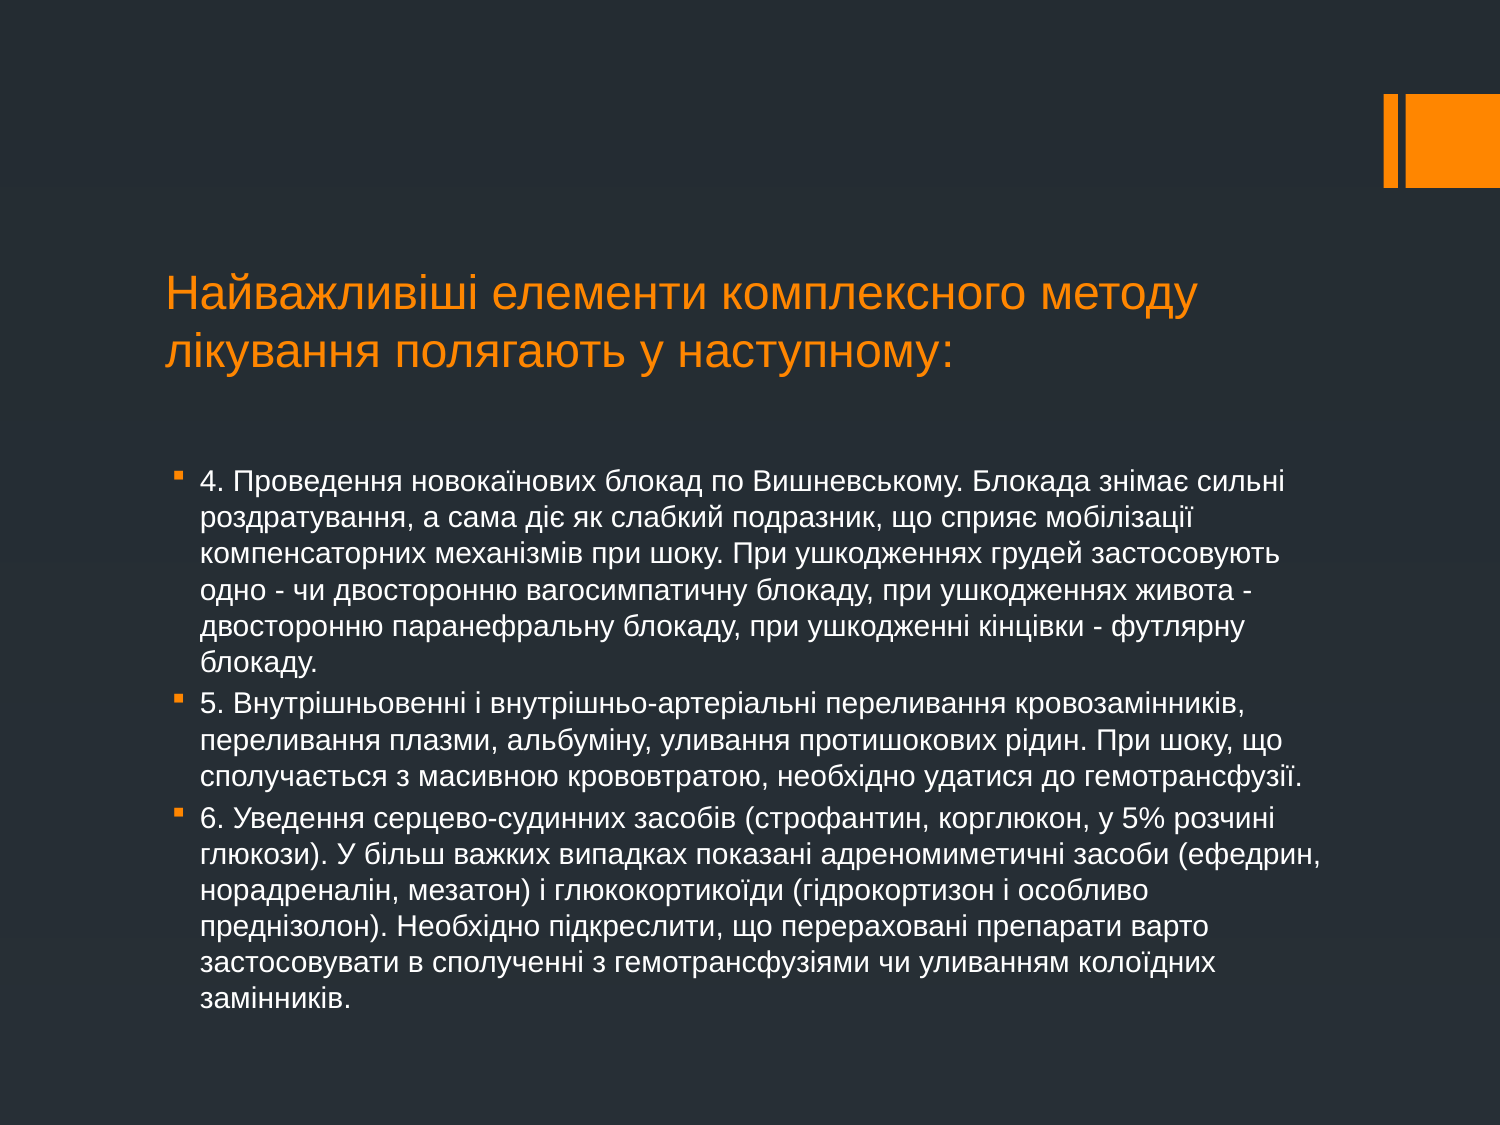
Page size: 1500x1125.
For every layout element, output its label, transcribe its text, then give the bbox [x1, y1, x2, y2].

list 4. Проведення новокаїнових блокад по Вишневському. Блокада знімає сильні роздратування, а сама діє як слабкий подразник, що сприяє мобілізації компенсаторних механізмів при шоку. При ушкодженнях грудей застосовують одно - чи двосторонню вагосимпатичну блокаду, при ушкодженнях живота - двосторонню паранефральну блокаду, при ушкодженні кінцівки - футлярну блокаду. 5. Внутрішньовенні і внутрішньо-артеріальні переливання кровозамінників, переливання плазми, альбуміну, уливання протишокових рідин. При шоку, що сполучається з масивною крововтратою, необхідно удатися до гемотрансфузії. 6. Уведення серцево-судинних засобів (строфантин, корглюкон, у 5% розчині глюкози). У більш важких випадках показані адреномиметичні засоби (ефедрин, норадреналін, мезатон) і глюкокортикоїди (гідрокортизон і особливо преднізолон). Необхідно підкреслити, що перераховані препарати варто застосовувати в сполученні з гемотрансфузіями чи уливанням колоїдних замінників. [150, 454, 1350, 1035]
title Найважливіші елементи комплексного методу лікування полягають у наступному: [150, 253, 1350, 443]
